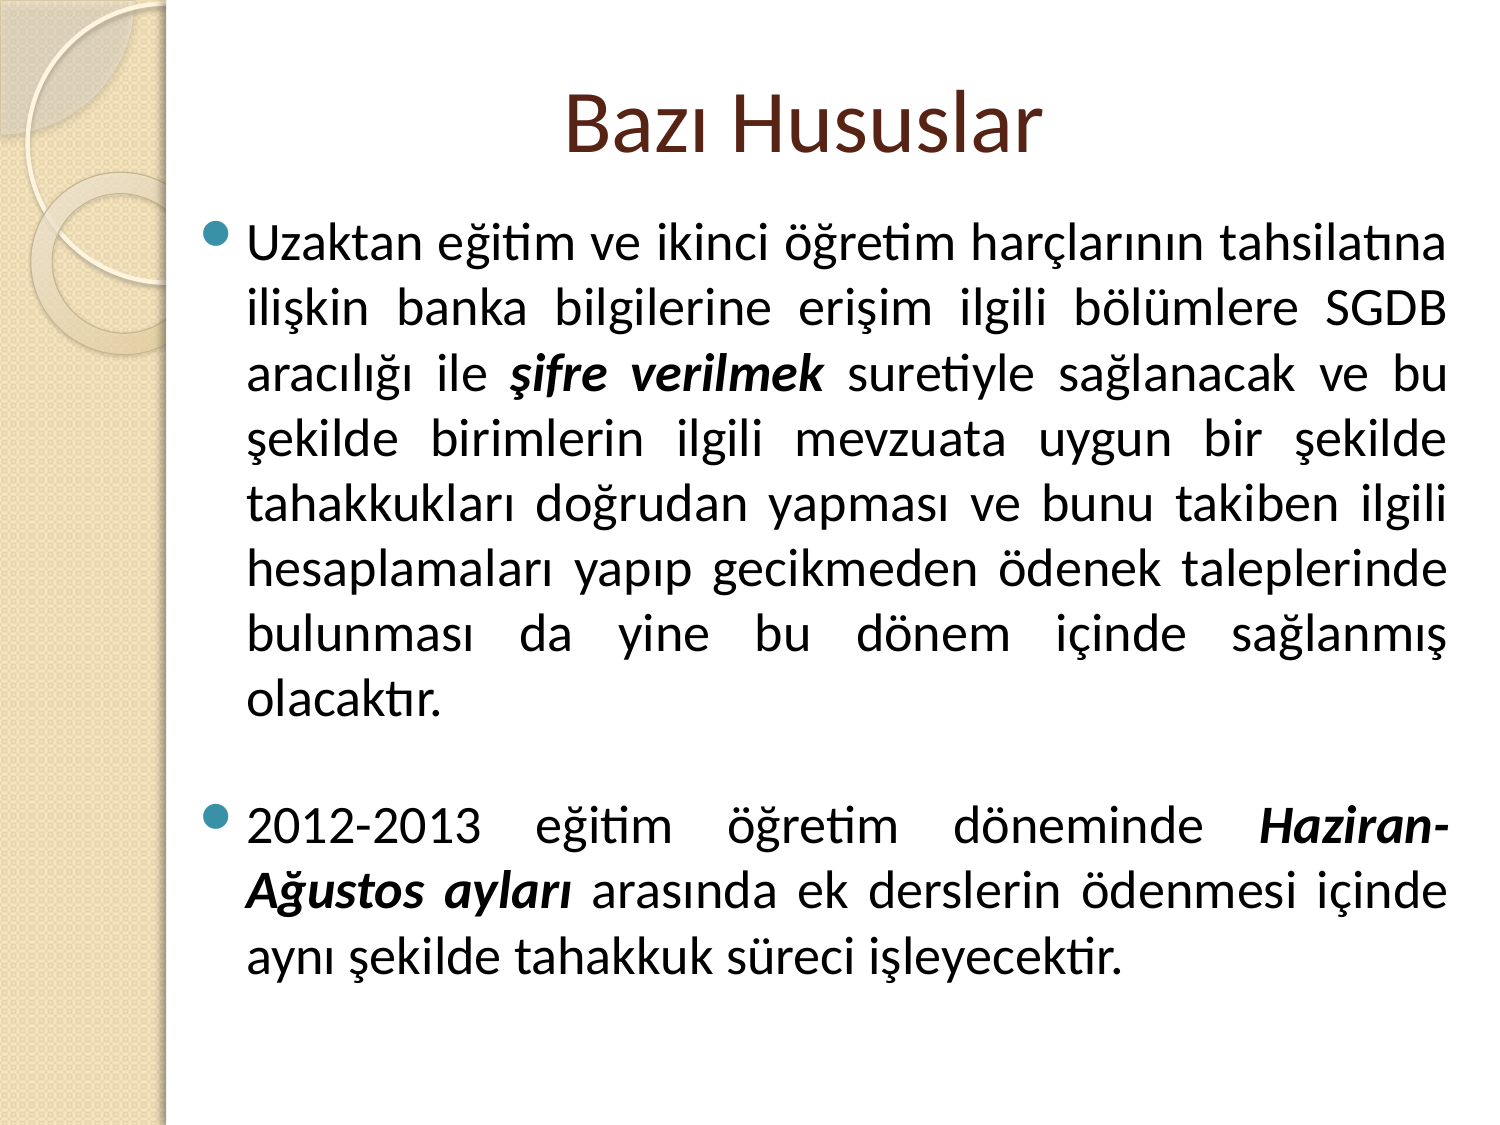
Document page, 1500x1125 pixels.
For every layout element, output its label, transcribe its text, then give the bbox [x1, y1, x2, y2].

title Bazı Hususlar [183, 45, 1425, 188]
list Uzaktan eğitim ve ikinci öğretim harçlarının tahsilatına ilişkin banka bilgilerine erişim ilgili bölümlere SGDB aracılığı ile şifre verilmek suretiyle sağlanacak ve bu şekilde birimlerin ilgili mevzuata uygun bir şekilde tahakkukları doğrudan yapması ve bunu takiben ilgili hesaplamaları yapıp gecikmeden ödenek taleplerinde bulunması da yine bu dönem içinde sağlanmış olacaktır. 2012-2013 eğitim öğretim döneminde Haziran-Ağustos ayları arasında ek derslerin ödenmesi içinde aynı şekilde tahakkuk süreci işleyecektir. [171, 199, 1465, 1032]
